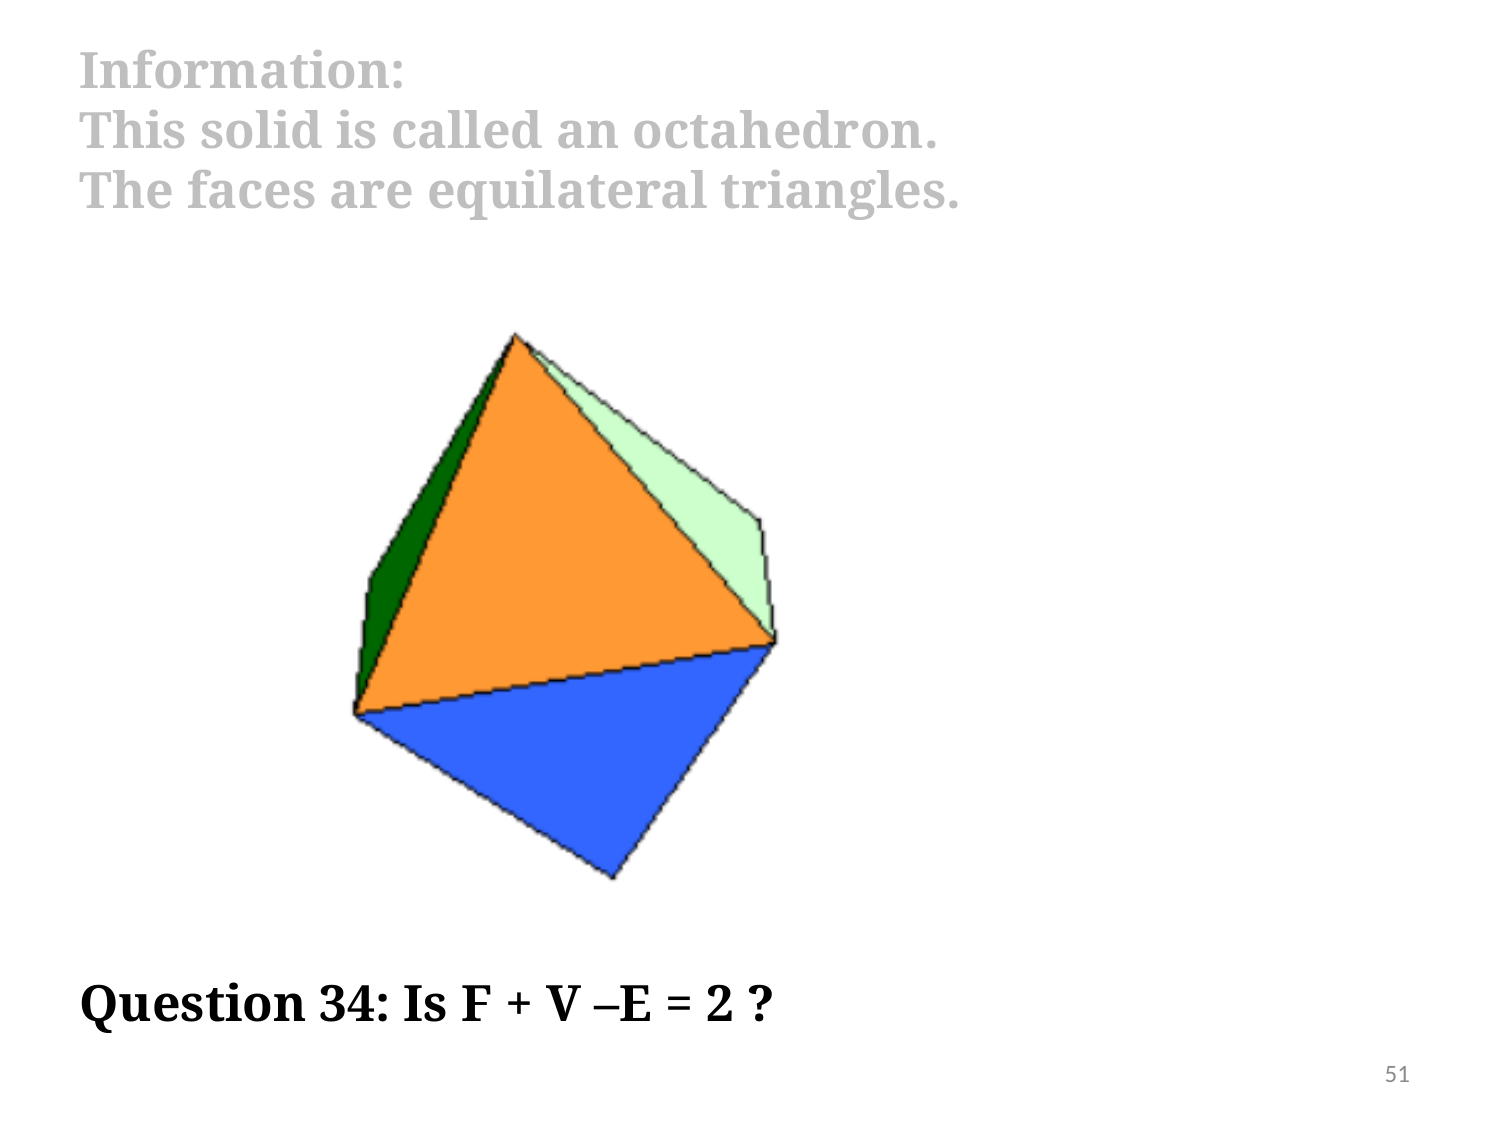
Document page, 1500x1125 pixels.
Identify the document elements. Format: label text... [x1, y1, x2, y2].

slide_number 51 [1074, 1042, 1425, 1103]
picture [324, 314, 810, 906]
text_box Information: This solid is called an octahedron. The faces are equilateral triangles. [64, 30, 1424, 226]
text_box Question 34: Is F + V –E = 2 ? [64, 964, 1424, 1039]
